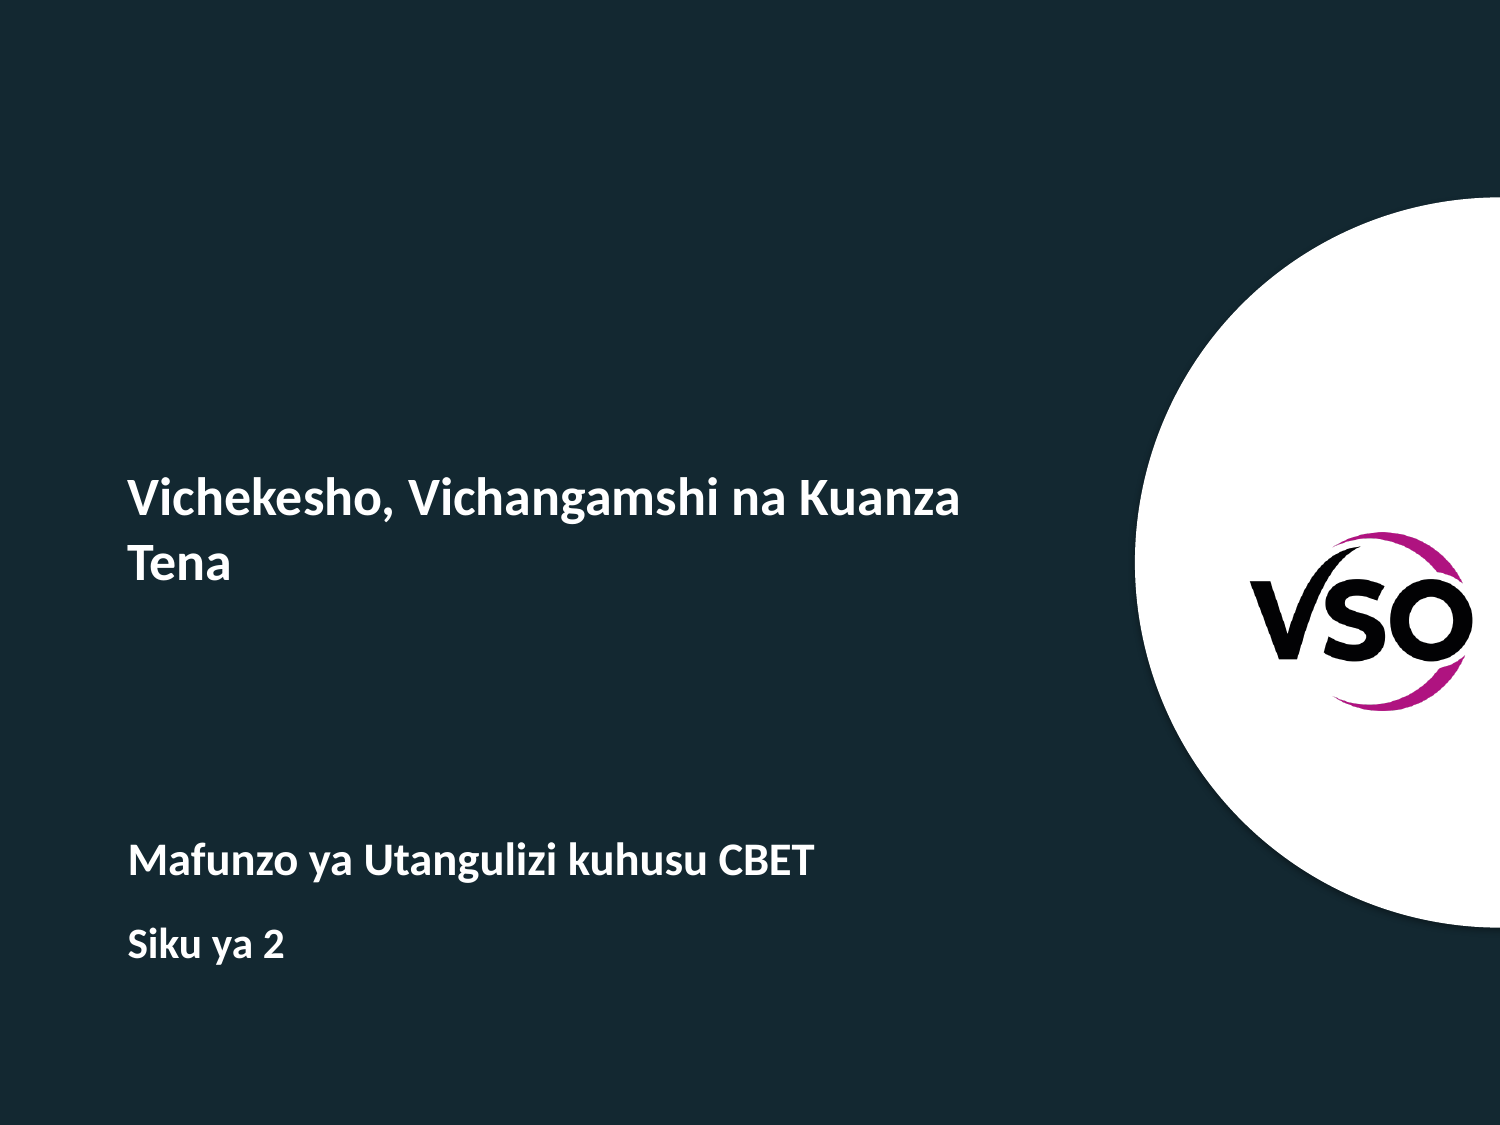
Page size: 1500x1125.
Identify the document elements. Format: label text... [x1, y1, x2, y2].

text_box [1134, 196, 1500, 929]
title Vichekesho, Vichangamshi na Kuanza Tena [112, 453, 1071, 600]
picture [1210, 501, 1500, 739]
text_box Mafunzo ya Utangulizi kuhusu CBET Siku ya 2 [112, 738, 903, 975]
